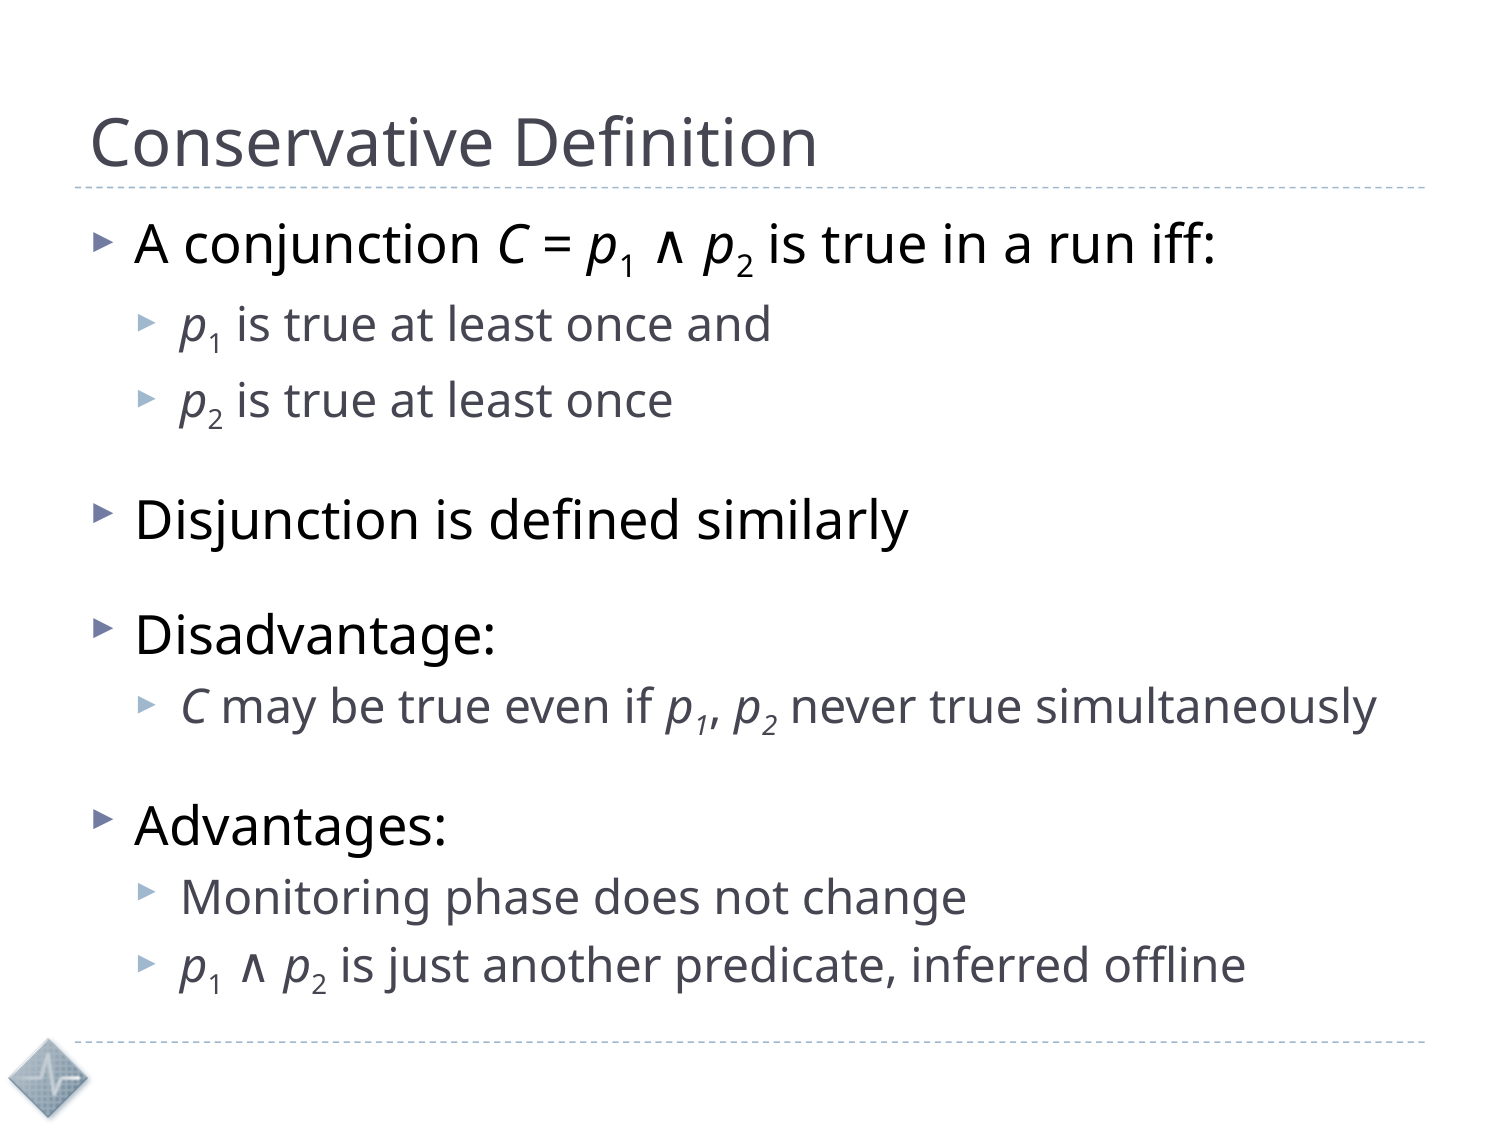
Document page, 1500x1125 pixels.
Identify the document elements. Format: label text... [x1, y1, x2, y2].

list A conjunction C = p1 ∧ p2 is true in a run iff: p1 is true at least once and p2 is true at least once Disjunction is defined similarly Disadvantage: C may be true even if p1, p2 never true simultaneously Advantages: Monitoring phase does not change p1 ∧ p2 is just another predicate, inferred offline [75, 200, 1425, 1010]
title Conservative Definition [75, 24, 1425, 188]
